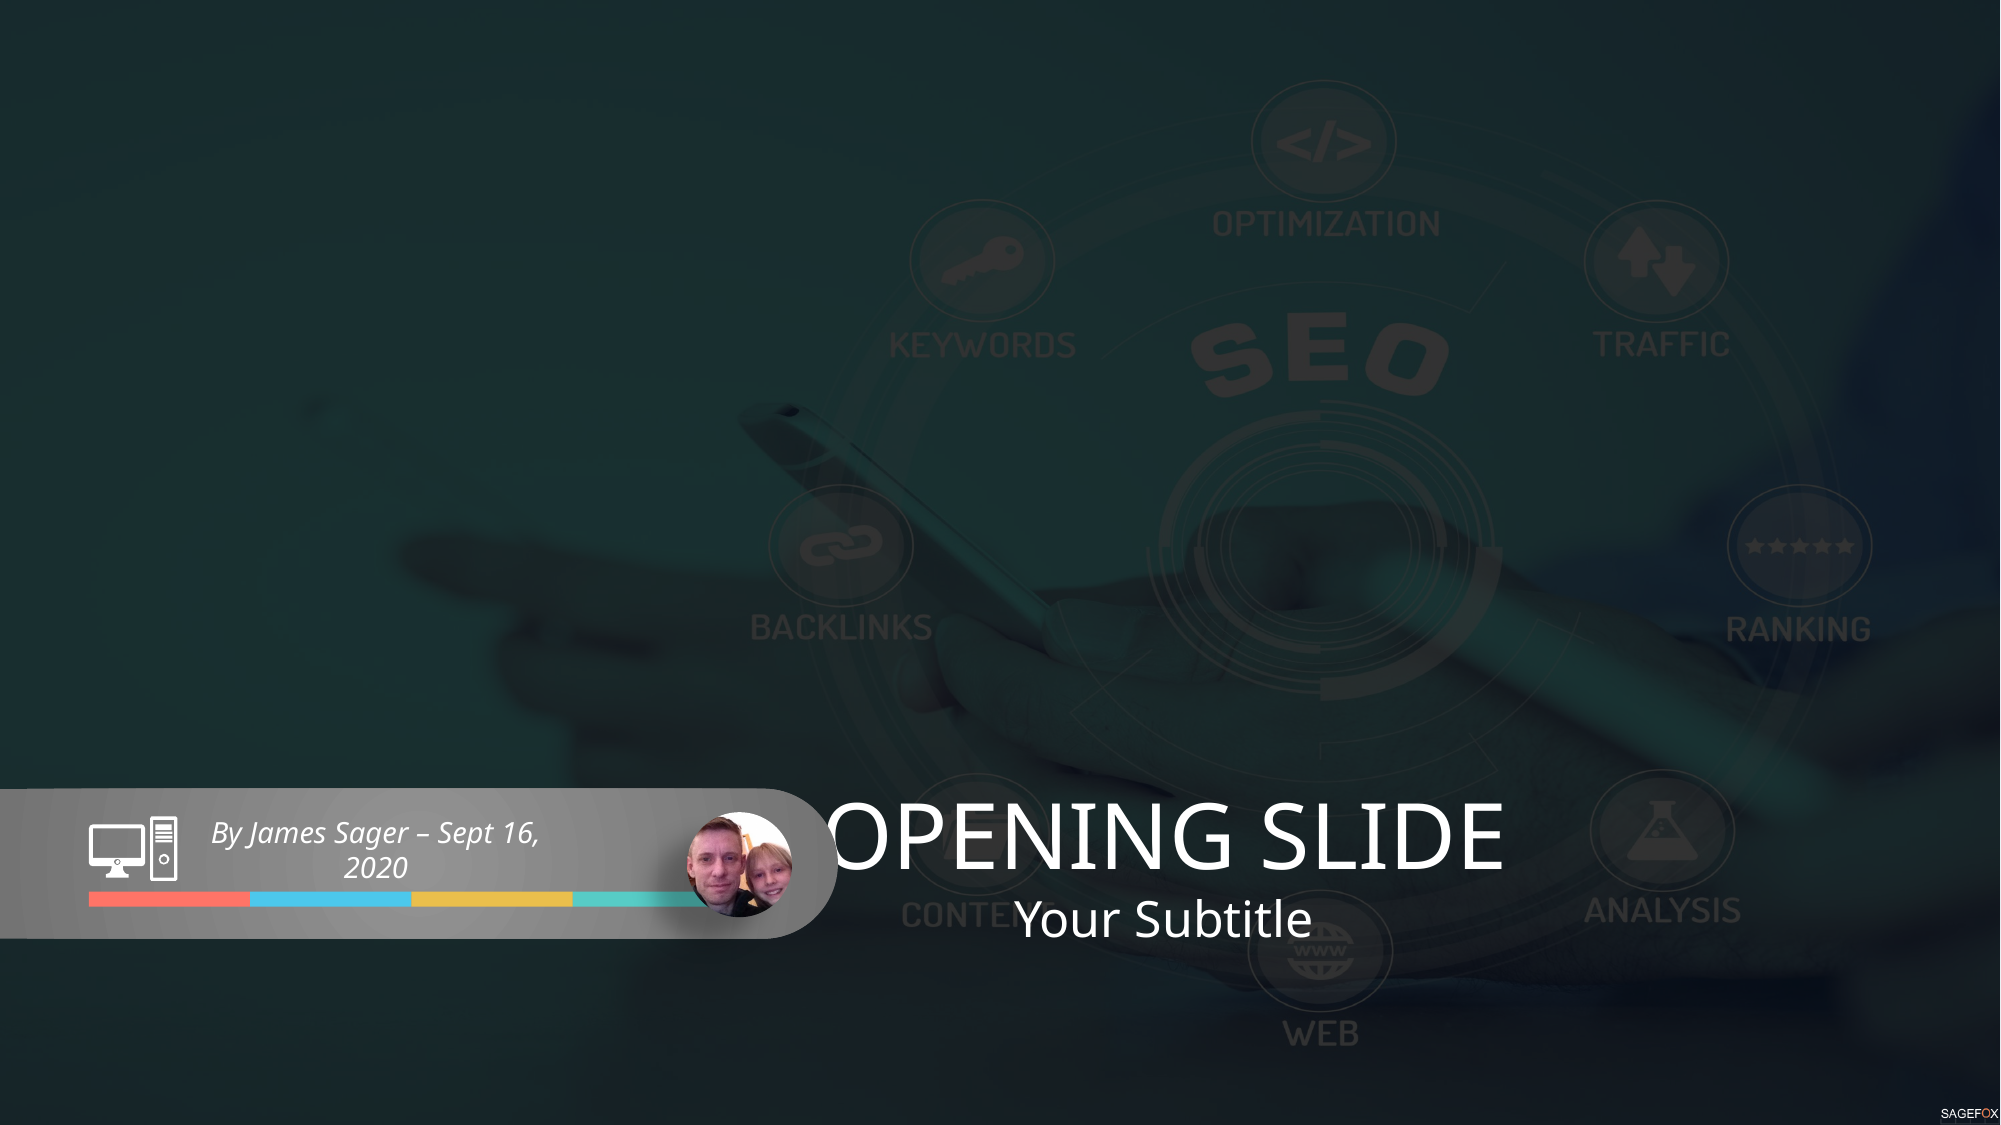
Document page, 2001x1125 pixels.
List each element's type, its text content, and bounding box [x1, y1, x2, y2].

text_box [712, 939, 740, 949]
picture [0, 0, 2001, 1125]
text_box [0, 788, 838, 939]
text_box OPENING SLIDE Your Subtitle [712, 770, 1617, 955]
